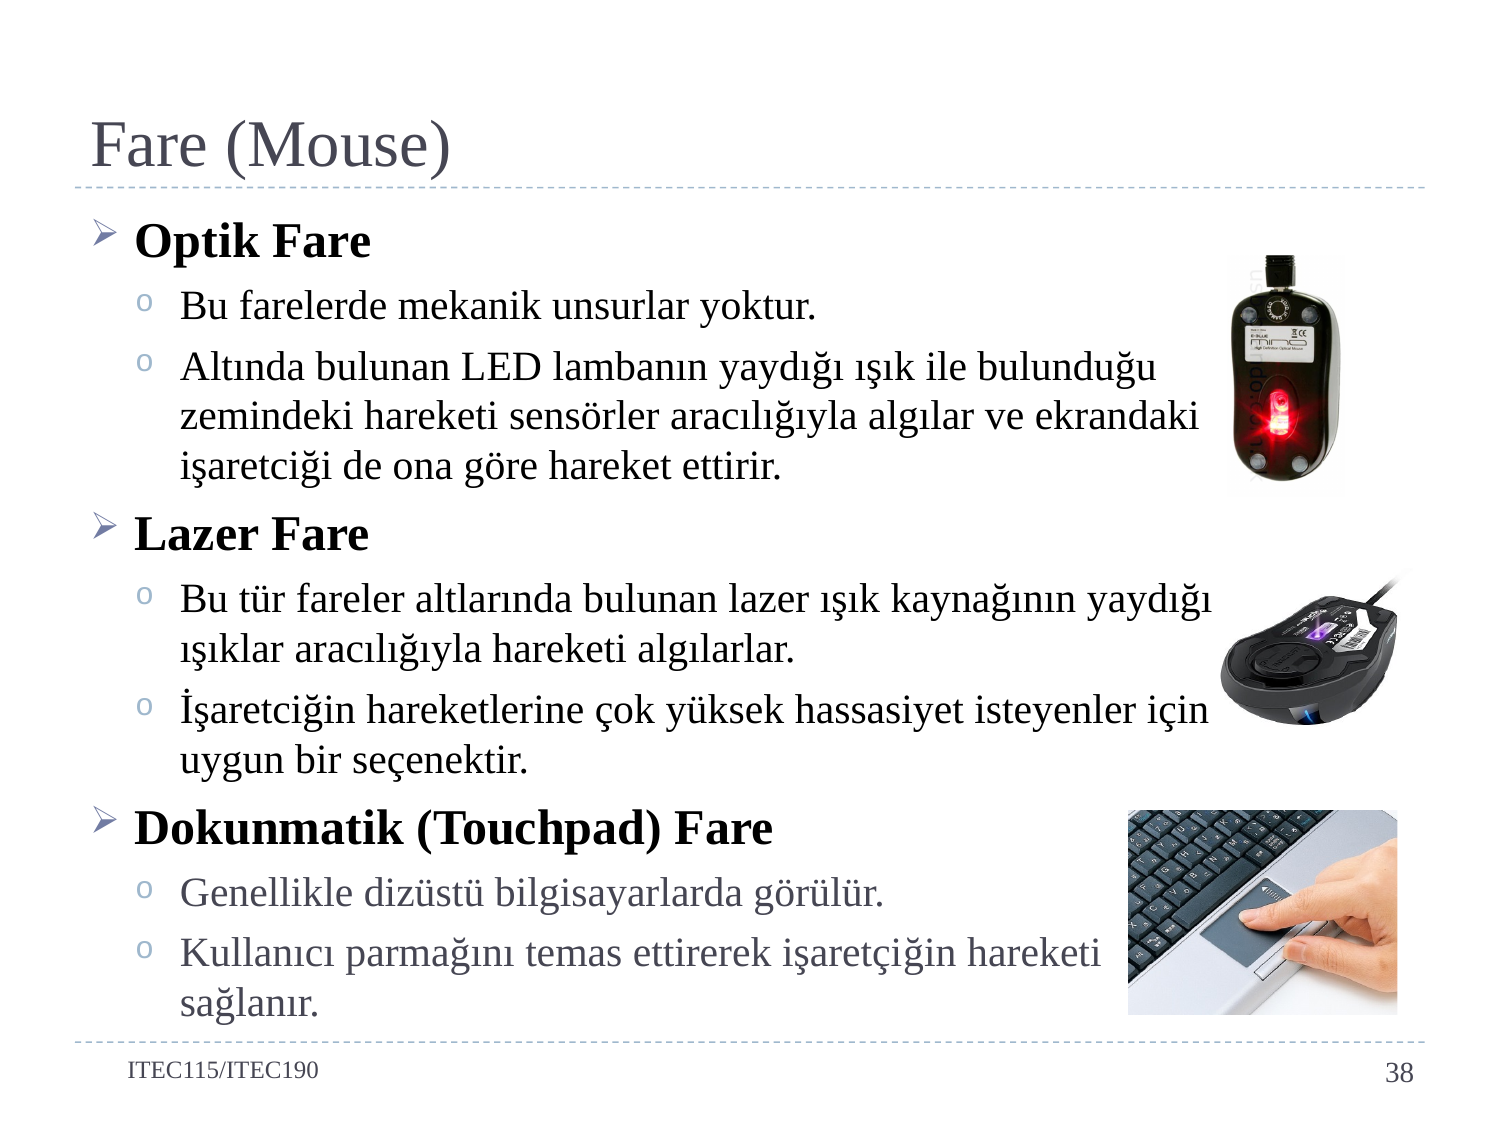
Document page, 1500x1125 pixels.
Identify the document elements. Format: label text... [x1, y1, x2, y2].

slide_number 38 [1352, 1045, 1430, 1106]
footer ITEC115/ITEC190 [112, 1045, 1352, 1106]
picture [1127, 810, 1398, 1016]
picture [1220, 550, 1413, 743]
list Optik Fare Bu farelerde mekanik unsurlar yoktur. Altında bulunan LED lambanın yaydığı ışık ile bulunduğu zemindeki hareketi sensörler aracılığıyla algılar ve ekrandaki işaretciği de ona göre hareket ettirir. Lazer Fare Bu tür fareler altlarında bulunan lazer ışık kaynağının yaydığı ışıklar aracılığıyla hareketi algılarlar. İşaretciğin hareketlerine çok yüksek hassasiyet isteyenler için uygun bir seçenektir. Dokunmatik (Touchpad) Fare Genellikle dizüstü bilgisayarlarda görülür. Kullanıcı parmağını temas ettirerek işaretçiğin hareketi sağlanır. [75, 200, 1256, 1010]
picture [1165, 256, 1407, 497]
title Fare (Mouse) [75, 24, 1425, 188]
